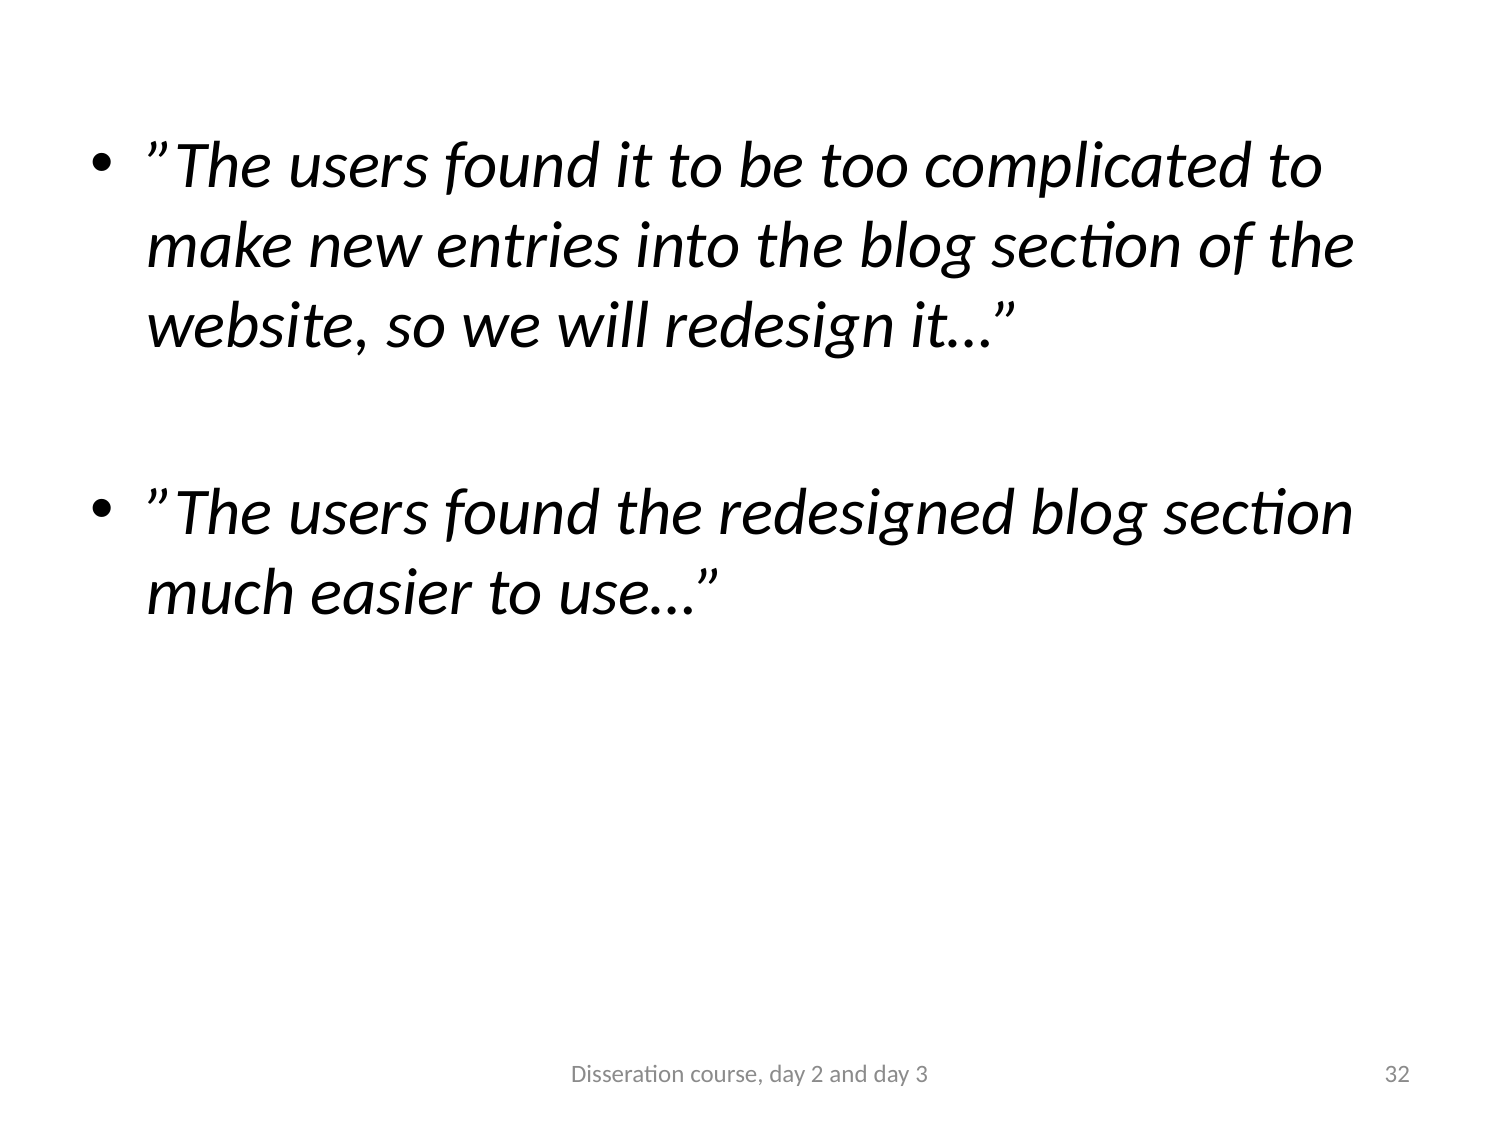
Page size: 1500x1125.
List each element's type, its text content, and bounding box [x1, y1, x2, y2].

slide_number 32 [1074, 1042, 1425, 1103]
footer Disseration course, day 2 and day 3 [512, 1042, 988, 1103]
list ”The users found it to be too complicated to make new entries into the blog section of the website, so we will redesign it…” ”The users found the redesigned blog section much easier to use…” [75, 113, 1425, 1000]
